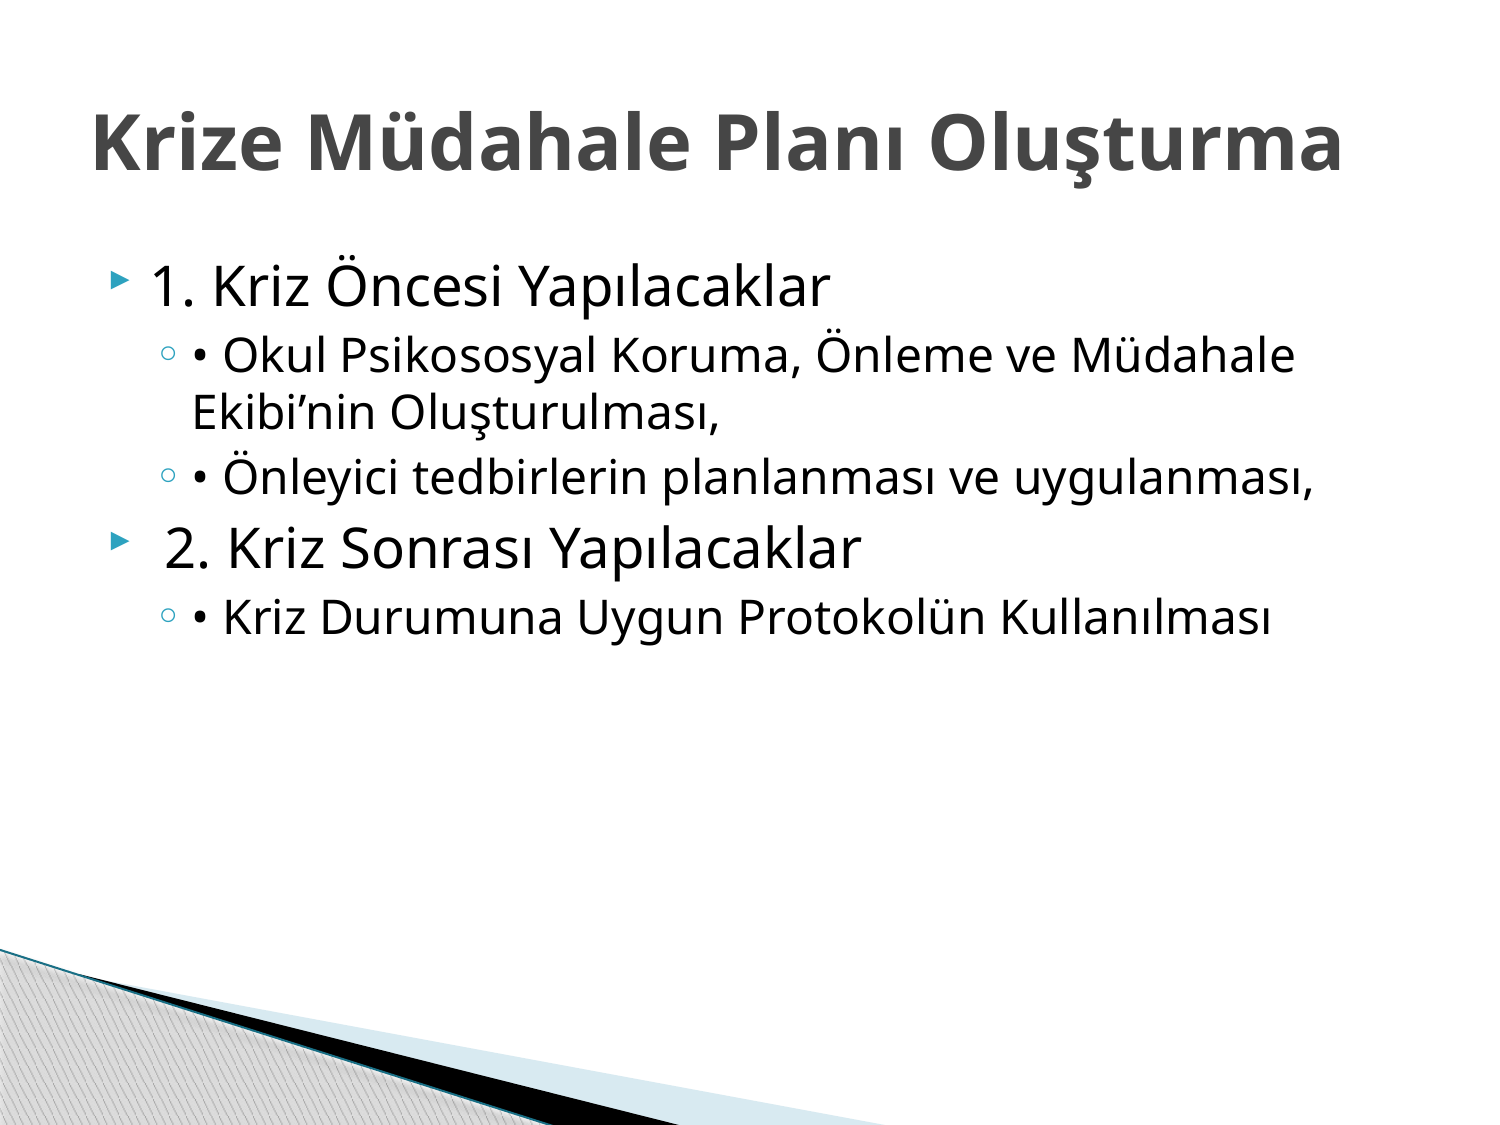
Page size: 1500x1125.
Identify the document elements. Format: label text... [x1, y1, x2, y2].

title Krize Müdahale Planı Oluşturma [75, 45, 1425, 233]
list 1. Kriz Öncesi Yapılacaklar • Okul Psikososyal Koruma, Önleme ve Müdahale Ekibi’nin Oluşturulması, • Önleyici tedbirlerin planlanması ve uygulanması, 2. Kriz Sonrası Yapılacaklar • Kriz Durumuna Uygun Protokolün Kullanılması [75, 243, 1425, 986]
